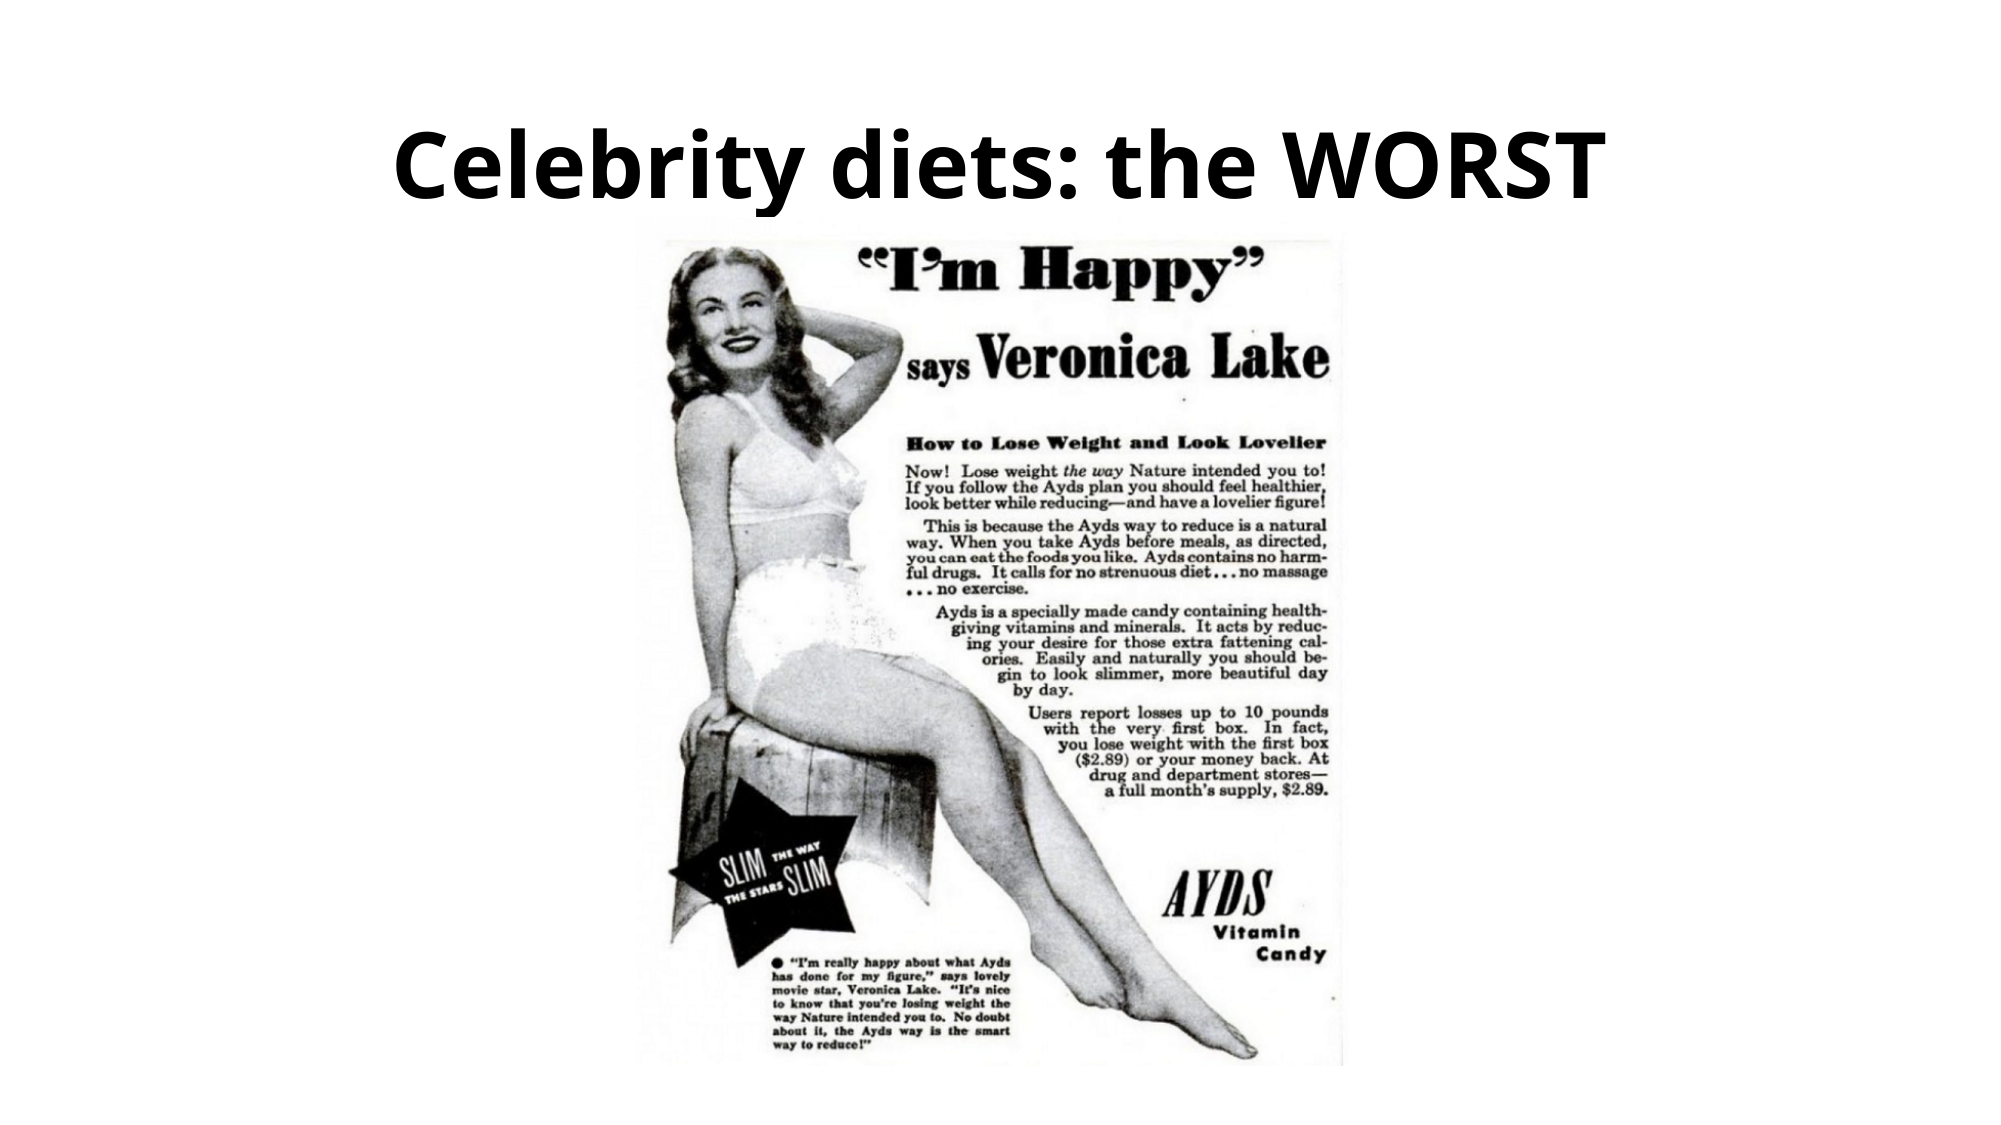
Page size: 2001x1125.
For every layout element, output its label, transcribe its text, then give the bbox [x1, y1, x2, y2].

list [635, 217, 1349, 1066]
title Celebrity diets: the WORST [137, 59, 1863, 278]
